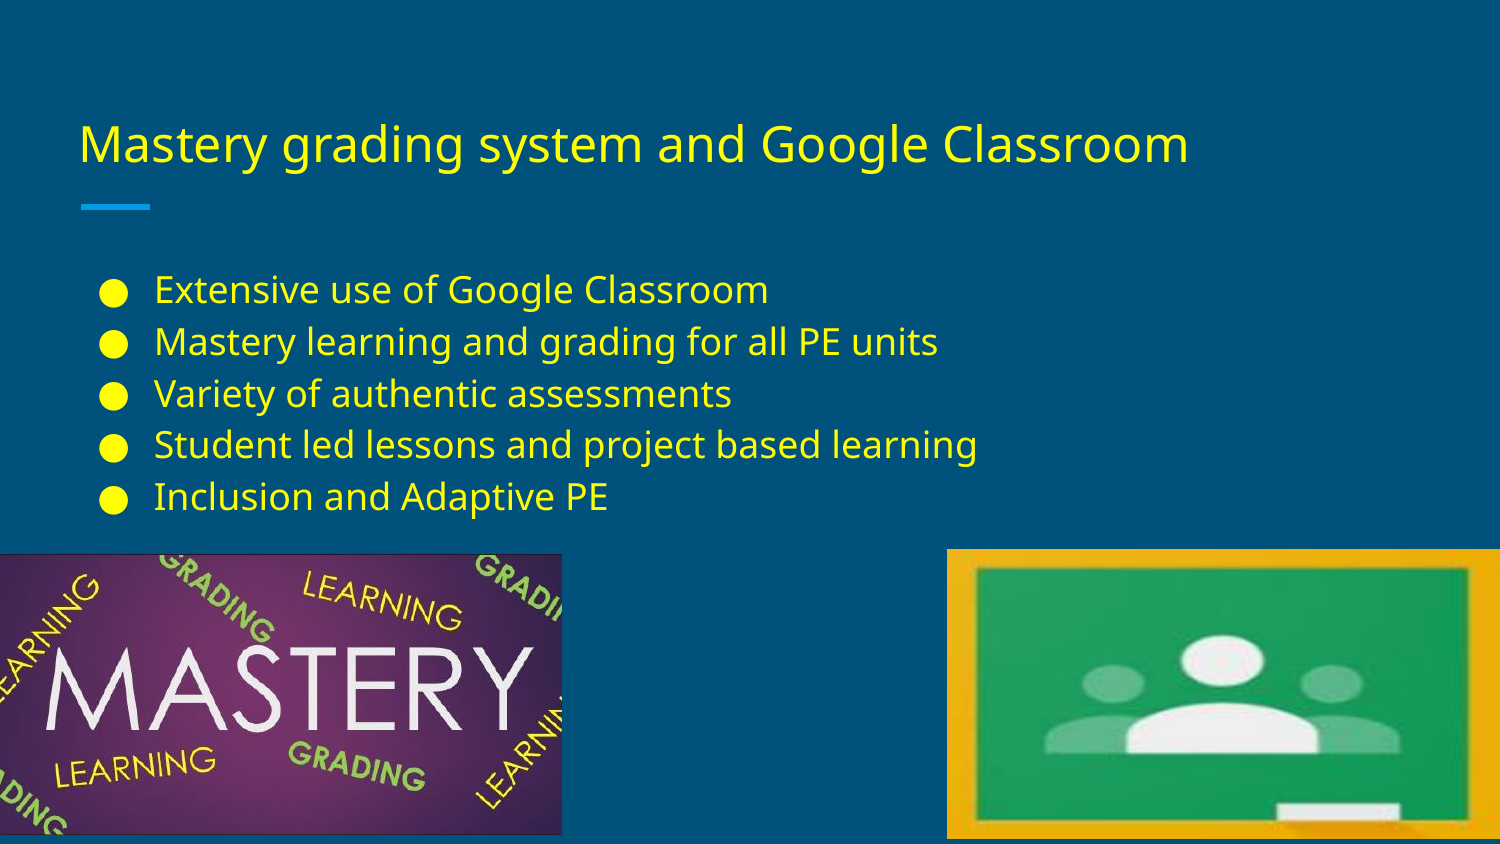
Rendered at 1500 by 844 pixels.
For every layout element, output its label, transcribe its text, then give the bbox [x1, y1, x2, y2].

picture [0, 555, 561, 834]
picture [948, 550, 1500, 838]
title Mastery grading system and Google Classroom [63, 75, 1437, 188]
list Extensive use of Google Classroom Mastery learning and grading for all PE units Variety of authentic assessments Student led lessons and project based learning Inclusion and Adaptive PE [63, 244, 1437, 750]
